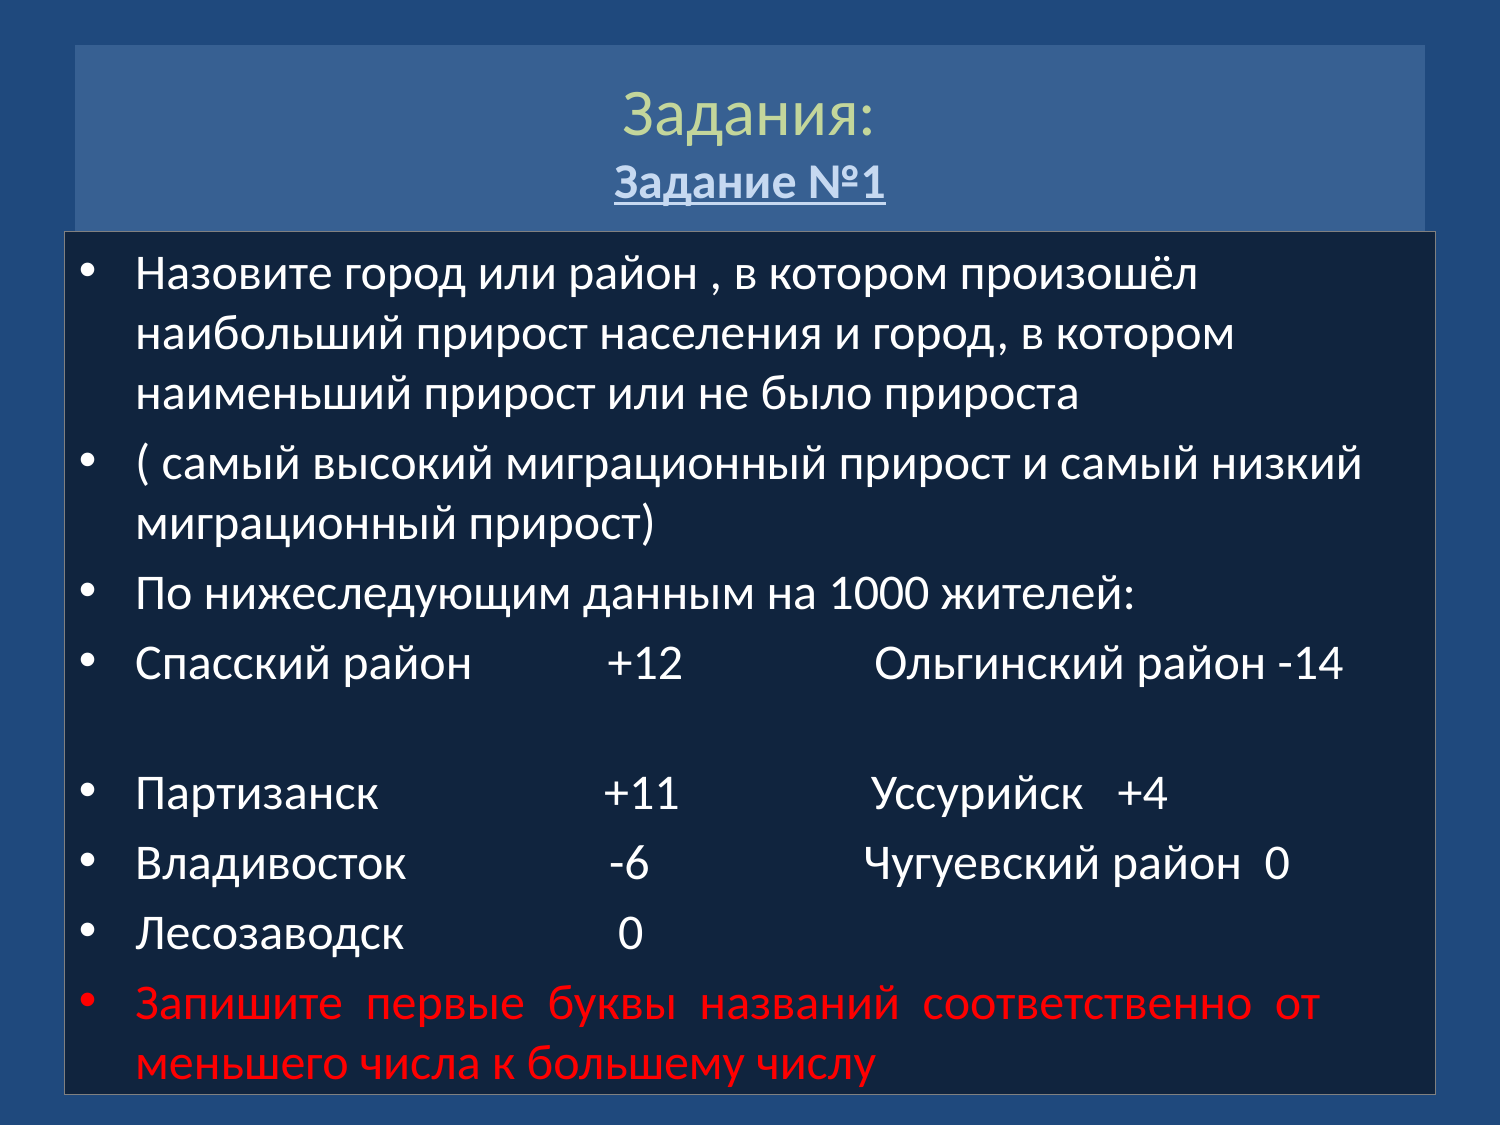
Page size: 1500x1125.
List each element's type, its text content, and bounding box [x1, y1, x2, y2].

list Назовите город или район , в котором произошёл наибольший прирост населения и город, в котором наименьший прирост или не было прироста ( самый высокий миграционный прирост и самый низкий миграционный прирост) По нижеследующим данным на 1000 жителей: Спасский район +12 Ольгинский район -14 Партизанск +11 Уссурийск +4 Владивосток -6 Чугуевский район 0 Лесозаводск 0 Запишите первые буквы названий соответственно от меньшего числа к большему числу [64, 231, 1436, 1095]
title Задания: Задание №1 [75, 45, 1425, 231]
